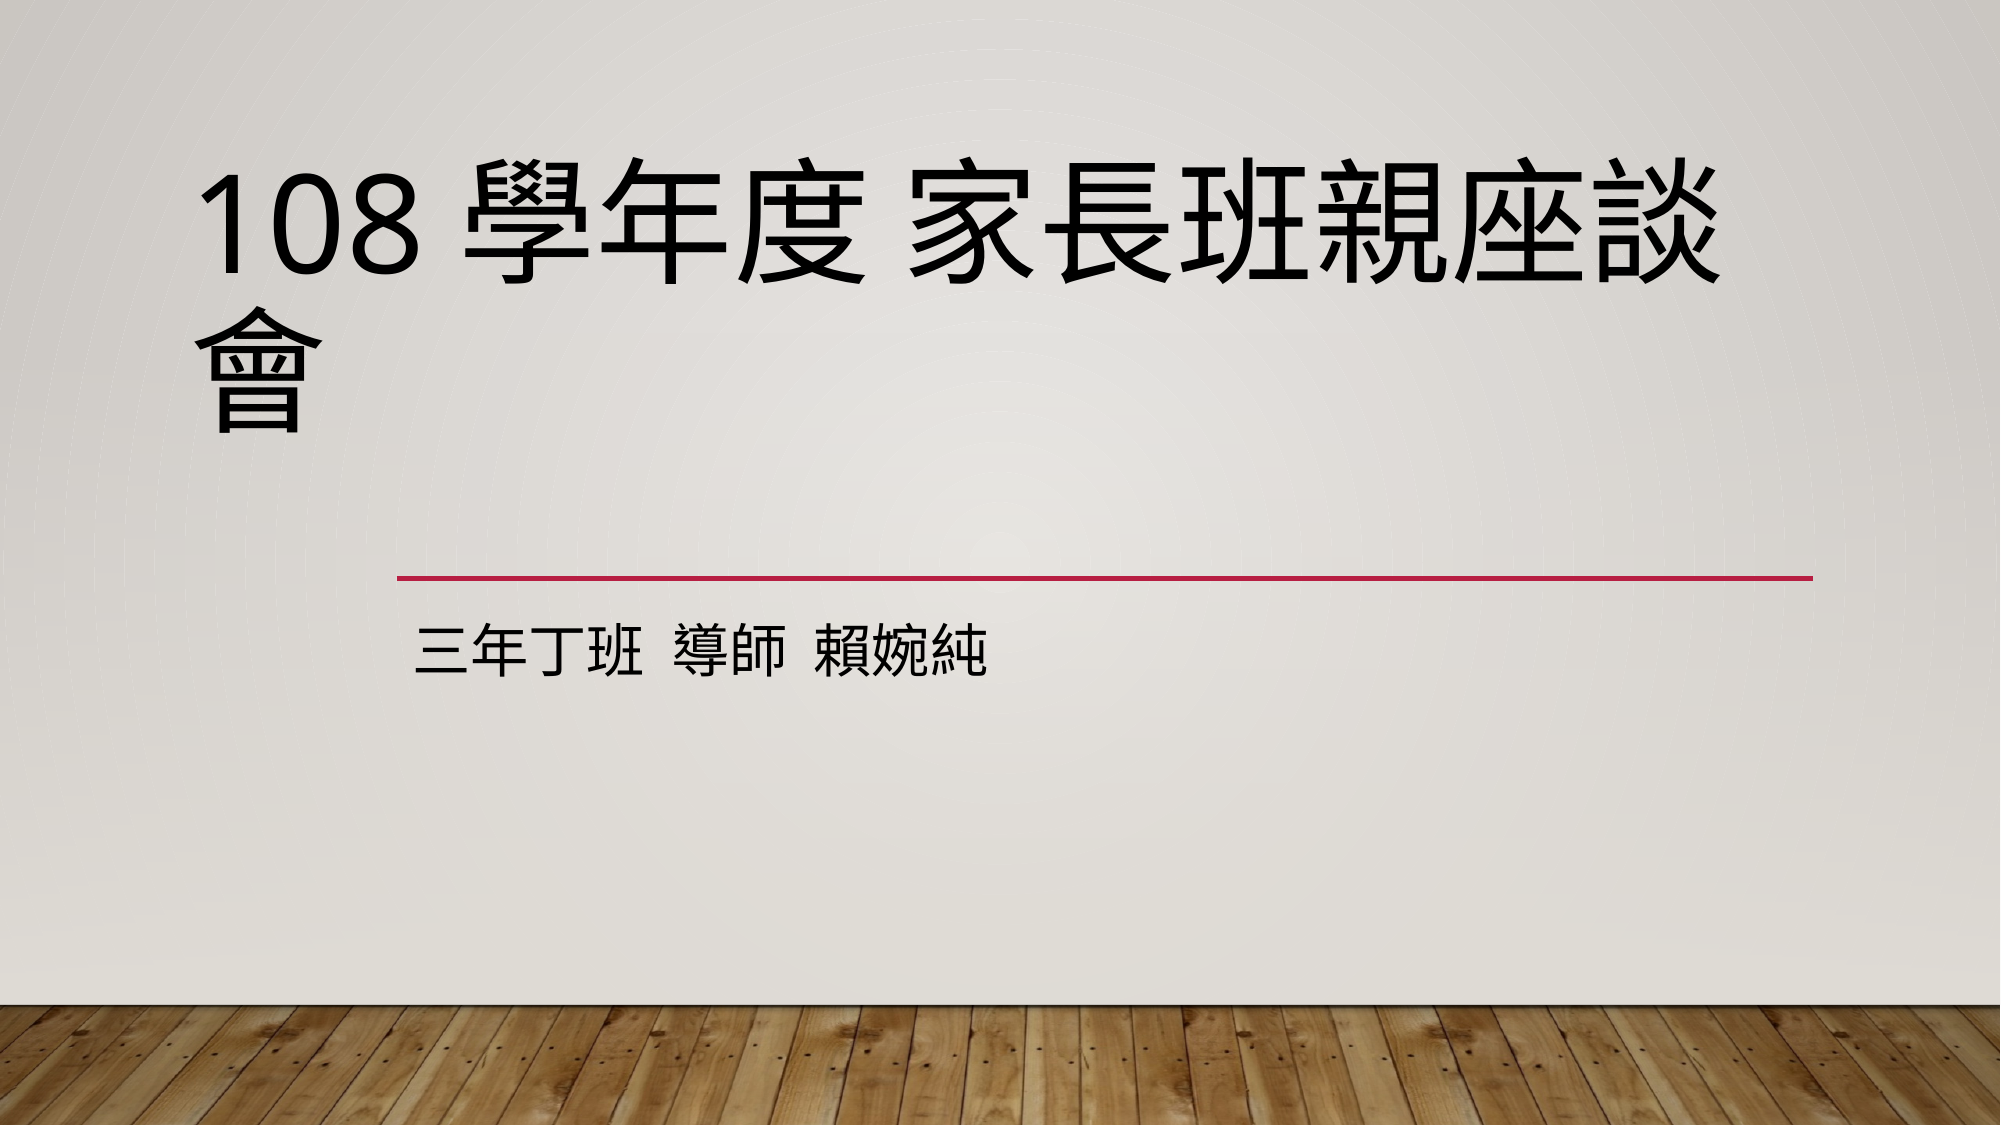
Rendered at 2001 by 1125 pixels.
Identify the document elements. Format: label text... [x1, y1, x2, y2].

subtitle 三年丁班 導師 賴婉純 [397, 584, 1436, 746]
title 108學年度 家長班親座談會 [174, 224, 1879, 452]
picture [0, 1005, 2000, 1125]
